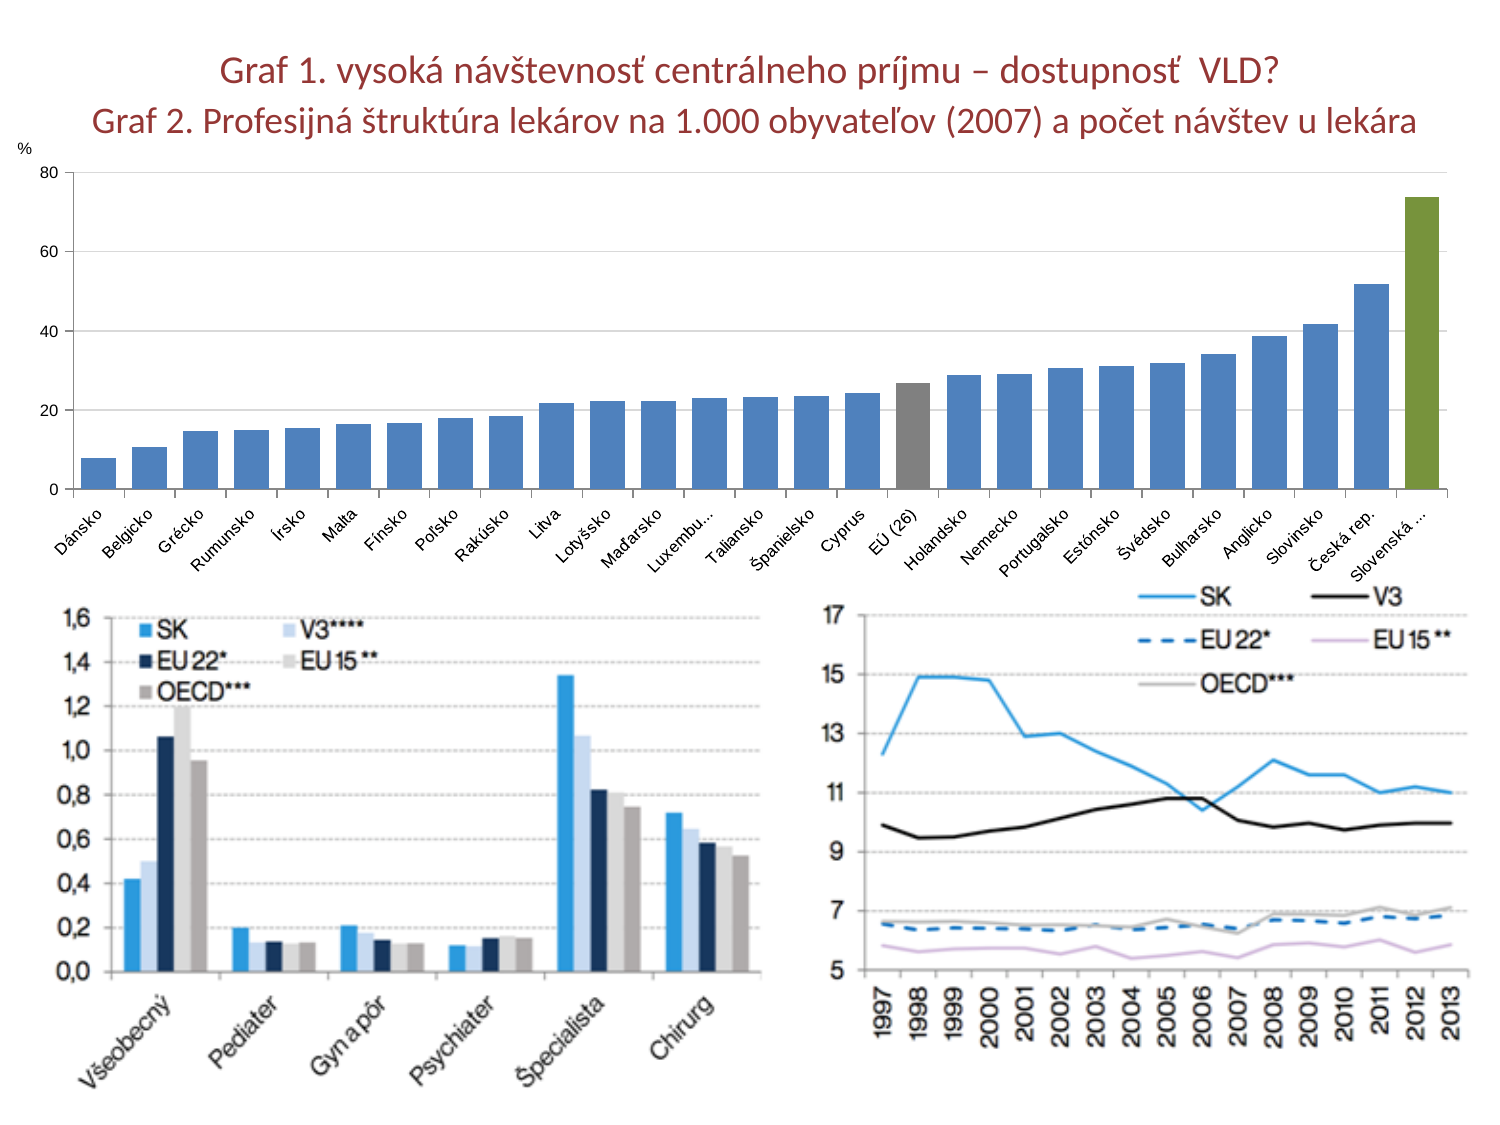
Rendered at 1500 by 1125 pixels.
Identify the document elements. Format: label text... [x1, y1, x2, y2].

chart [0, 128, 1466, 587]
title Graf 1. vysoká návštevnosť centrálneho príjmu – dostupnosť VLD? Graf 2. Profesijná štruktúra lekárov na 1.000 obyvateľov (2007) a počet návštev u lekára [46, 45, 1454, 127]
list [0, 573, 1500, 1102]
